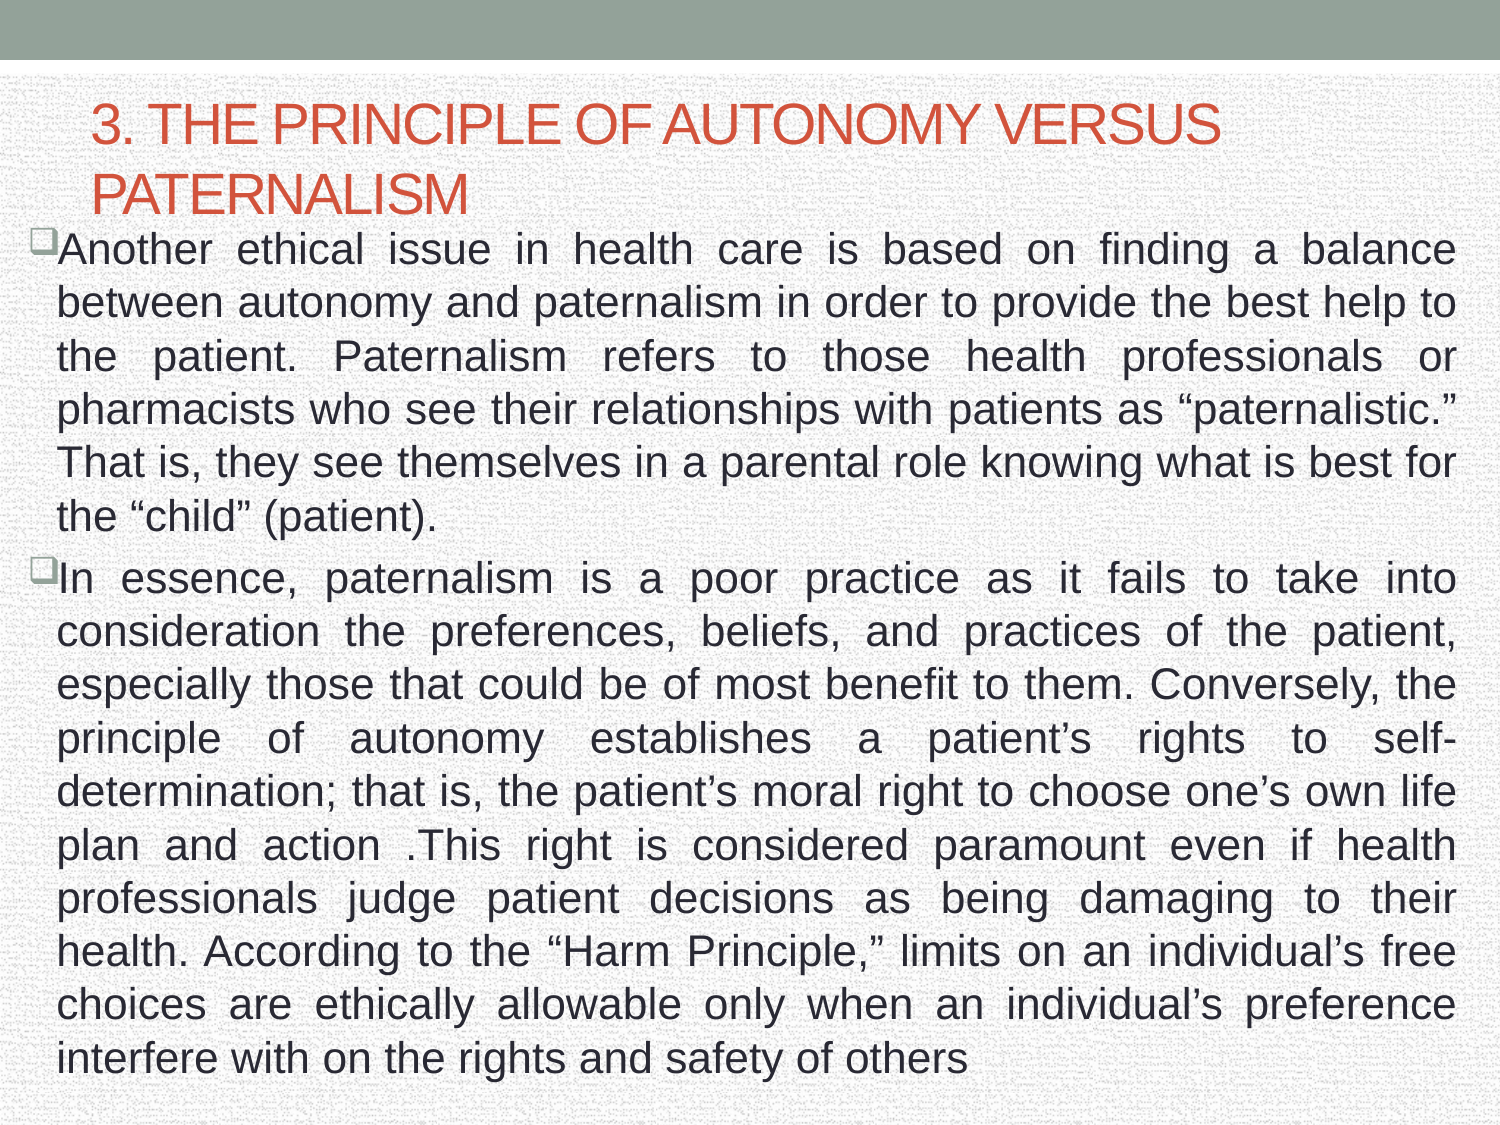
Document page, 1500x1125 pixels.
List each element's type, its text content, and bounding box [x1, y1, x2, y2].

list Another ethical issue in health care is based on finding a balance between autonomy and paternalism in order to provide the best help to the patient. Paternalism refers to those health professionals or pharmacists who see their relationships with patients as “paternalistic.” That is, they see themselves in a parental role knowing what is best for the “child” (patient). In essence, paternalism is a poor practice as it fails to take into consideration the preferences, beliefs, and practices of the patient, especially those that could be of most benefit to them. Conversely, the principle of autonomy establishes a patient’s rights to self-determination; that is, the patient’s moral right to choose one’s own life plan and action .This right is considered paramount even if health professionals judge patient decisions as being damaging to their health. According to the “Harm Principle,” limits on an individual’s free choices are ethically allowable only when an individual’s preference interfere with on the rights and safety of others [12, 212, 1475, 1100]
title 3. THE PRINCIPLE OF AUTONOMY VERSUS PATERNALISM [75, 75, 1425, 212]
